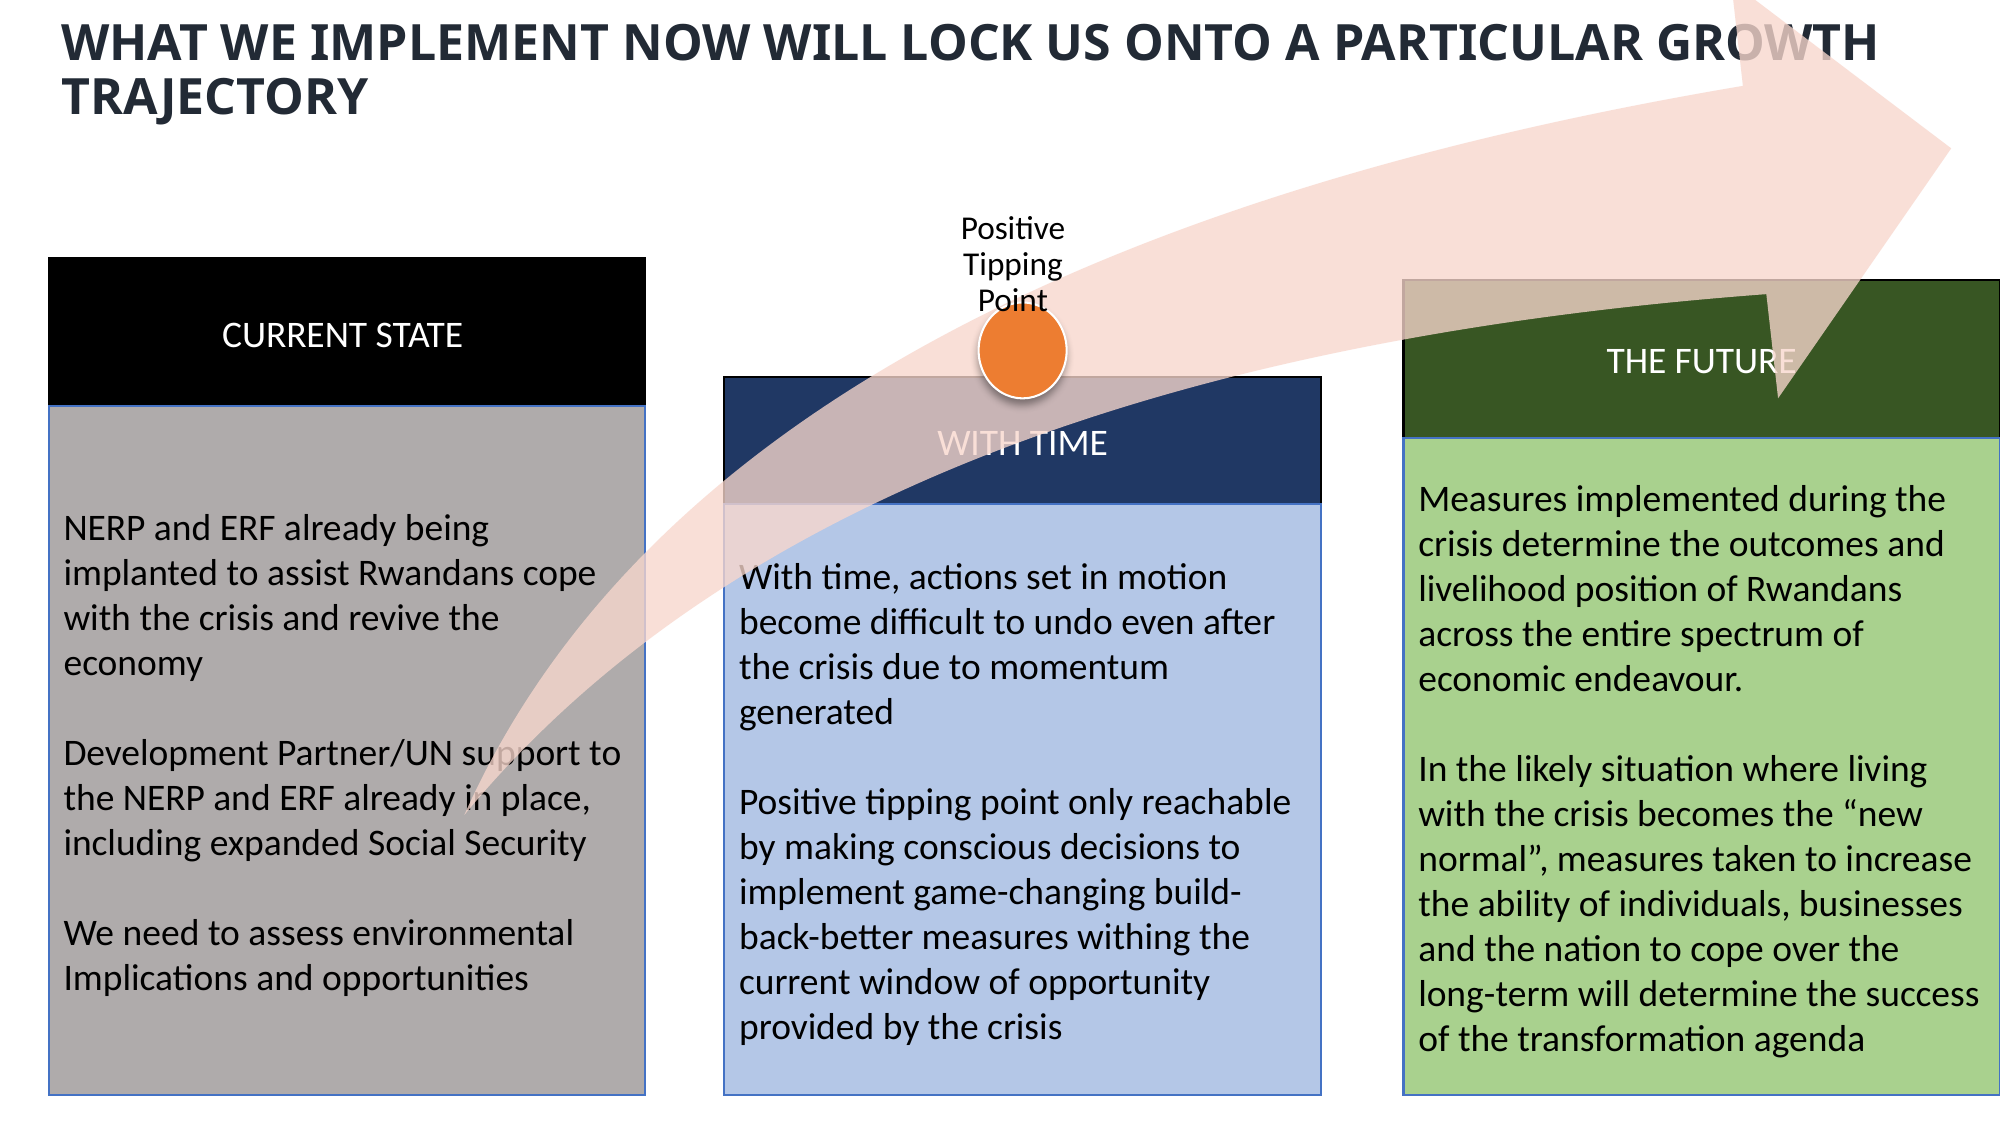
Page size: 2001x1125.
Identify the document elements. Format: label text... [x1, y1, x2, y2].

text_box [1403, 280, 2000, 1095]
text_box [724, 815, 1321, 1095]
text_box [48, 258, 646, 1095]
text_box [464, 0, 1952, 815]
title WHAT WE IMPLEMENT NOW WILL LOCK US ONTO A PARTICULAR GROWTH TRAJECTORY [46, 18, 464, 125]
